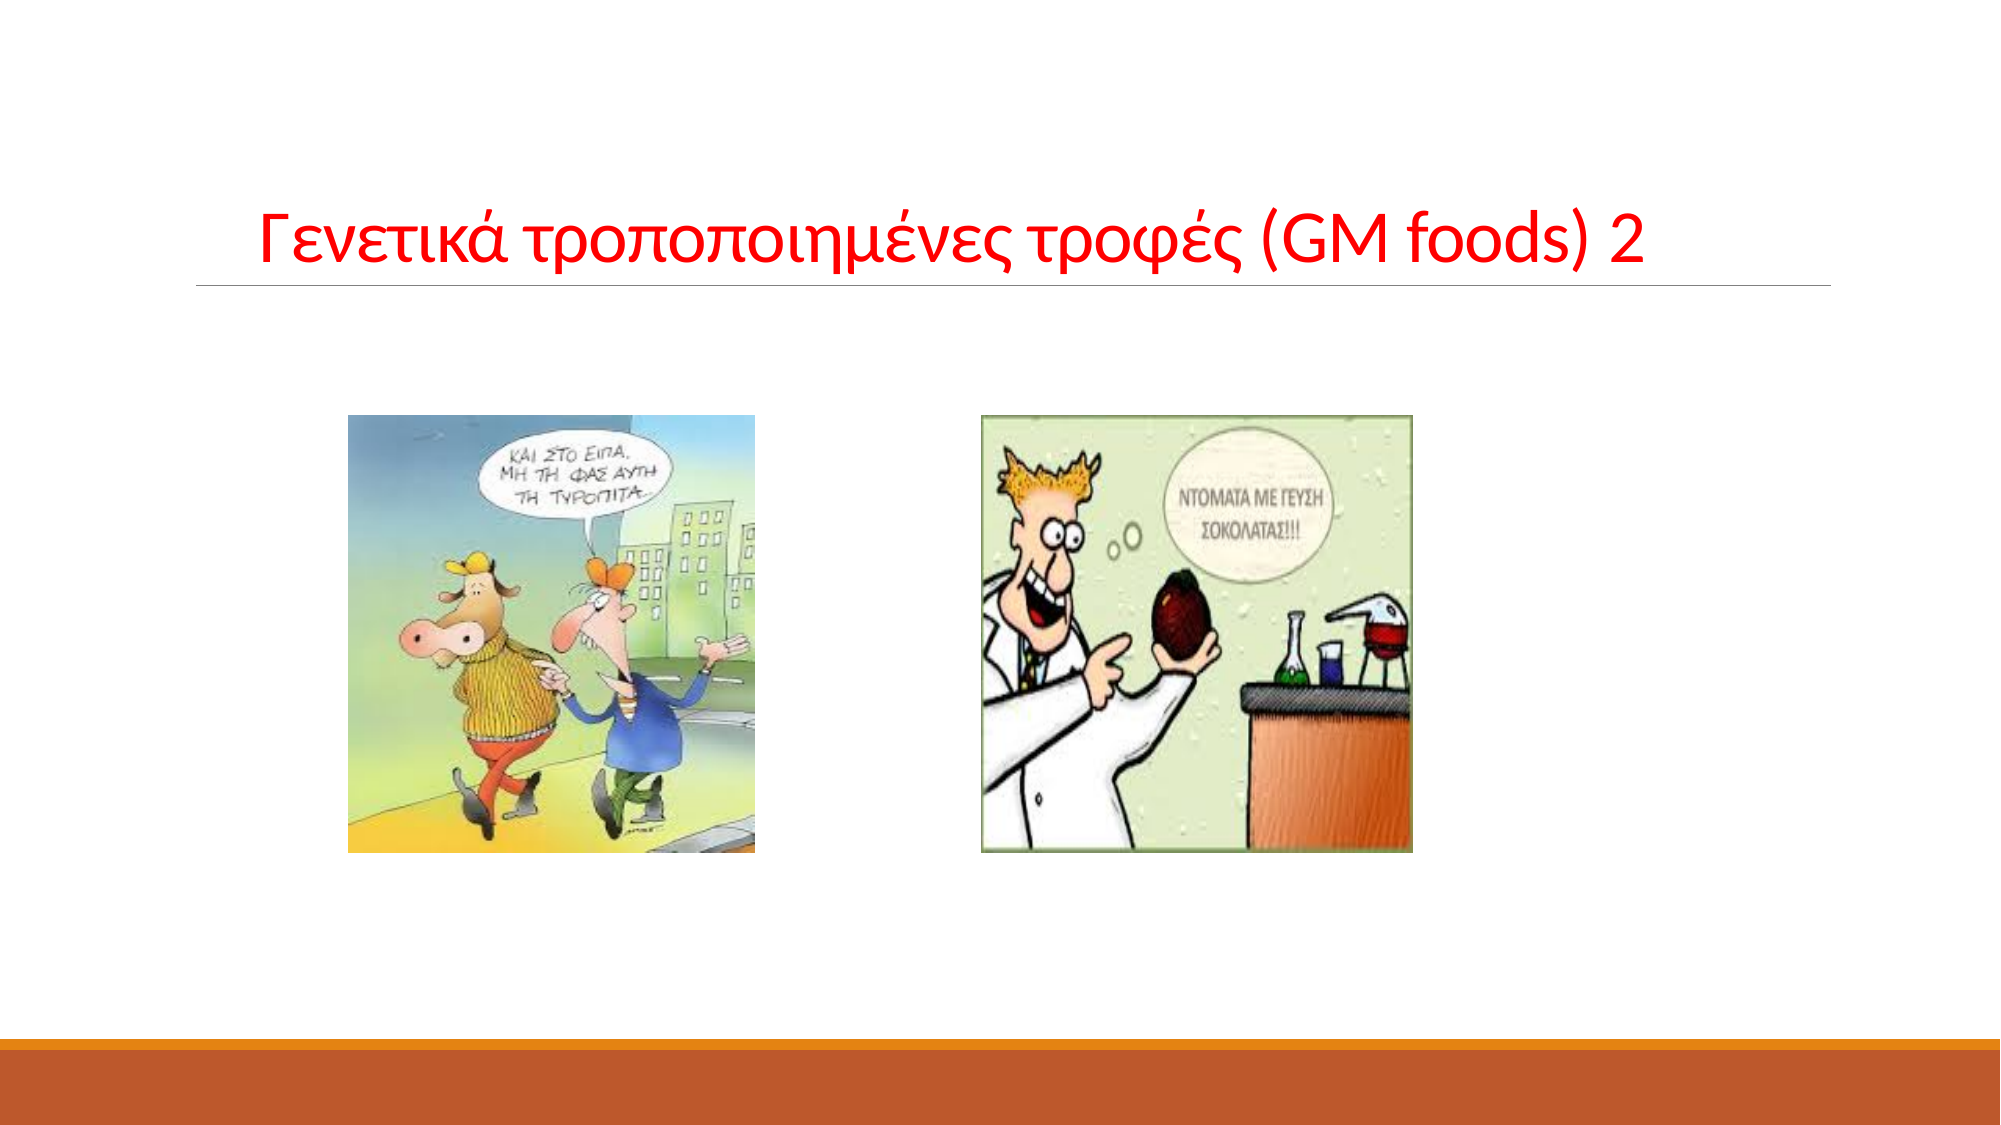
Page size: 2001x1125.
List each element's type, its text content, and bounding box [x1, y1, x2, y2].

title Γενετικά τροποποιημένες τροφές (GM foods) 2 [180, 47, 1830, 285]
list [347, 415, 755, 854]
picture [980, 415, 1414, 854]
